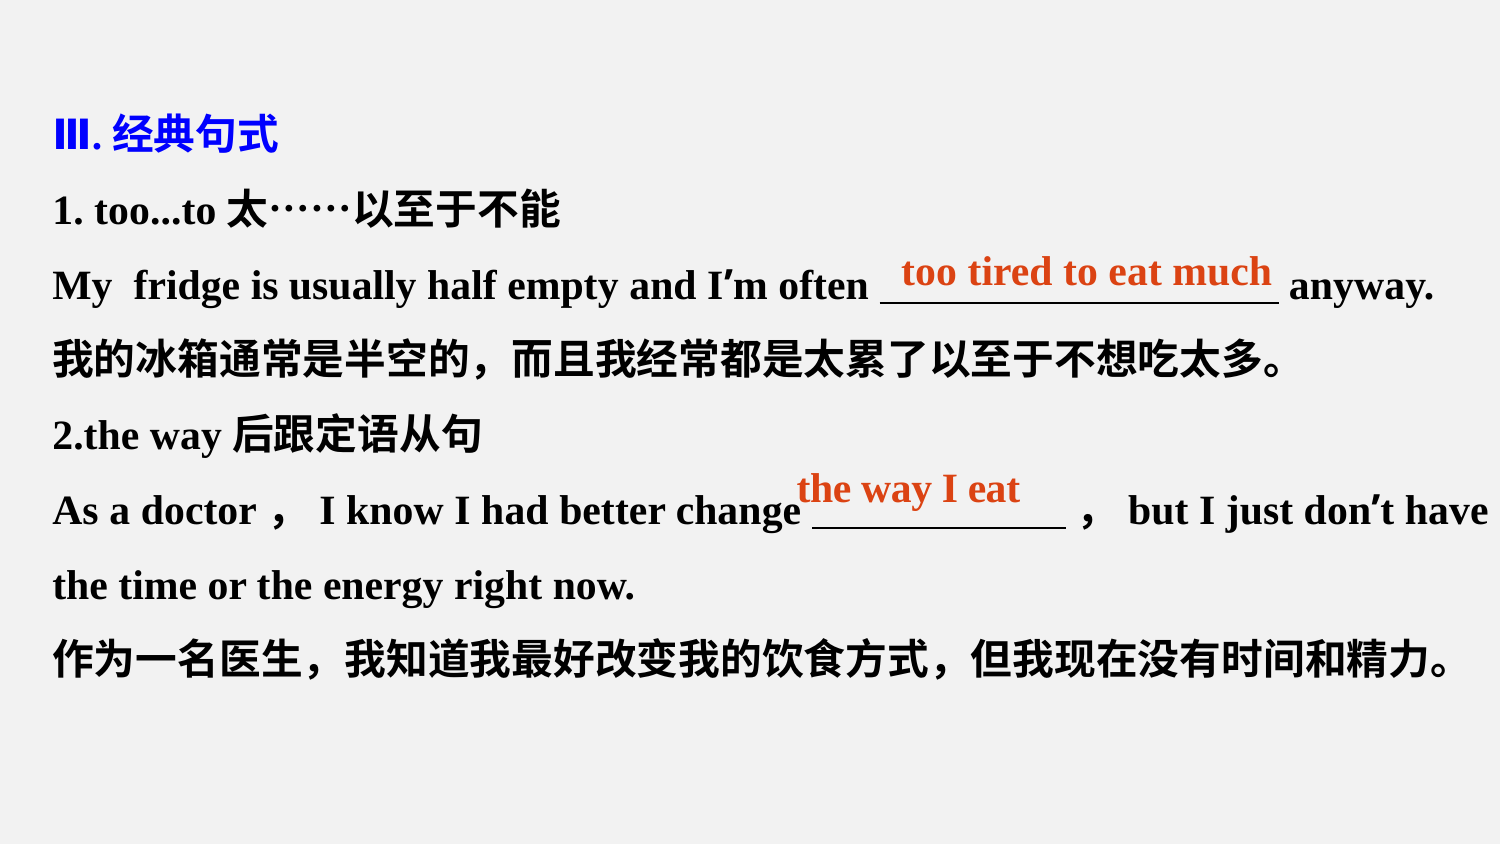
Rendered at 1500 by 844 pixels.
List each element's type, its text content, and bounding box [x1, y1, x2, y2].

text_box too tired to eat much [890, 238, 1284, 300]
text_box the way I eat [785, 454, 1032, 517]
text_box Ⅲ.经典句式 1. too...to太……以至于不能 My fridge is usually half empty and I’m often anyway. 我的冰箱通常是半空的，而且我经常都是太累了以至于不想吃太多。 2.the way后跟定语从句 As a doctor，I know I had better change ，but I just don’t have the time or the energy right now. 作为一名医生，我知道我最好改变我的饮食方式，但我现在没有时间和精力。 [41, 77, 1500, 689]
